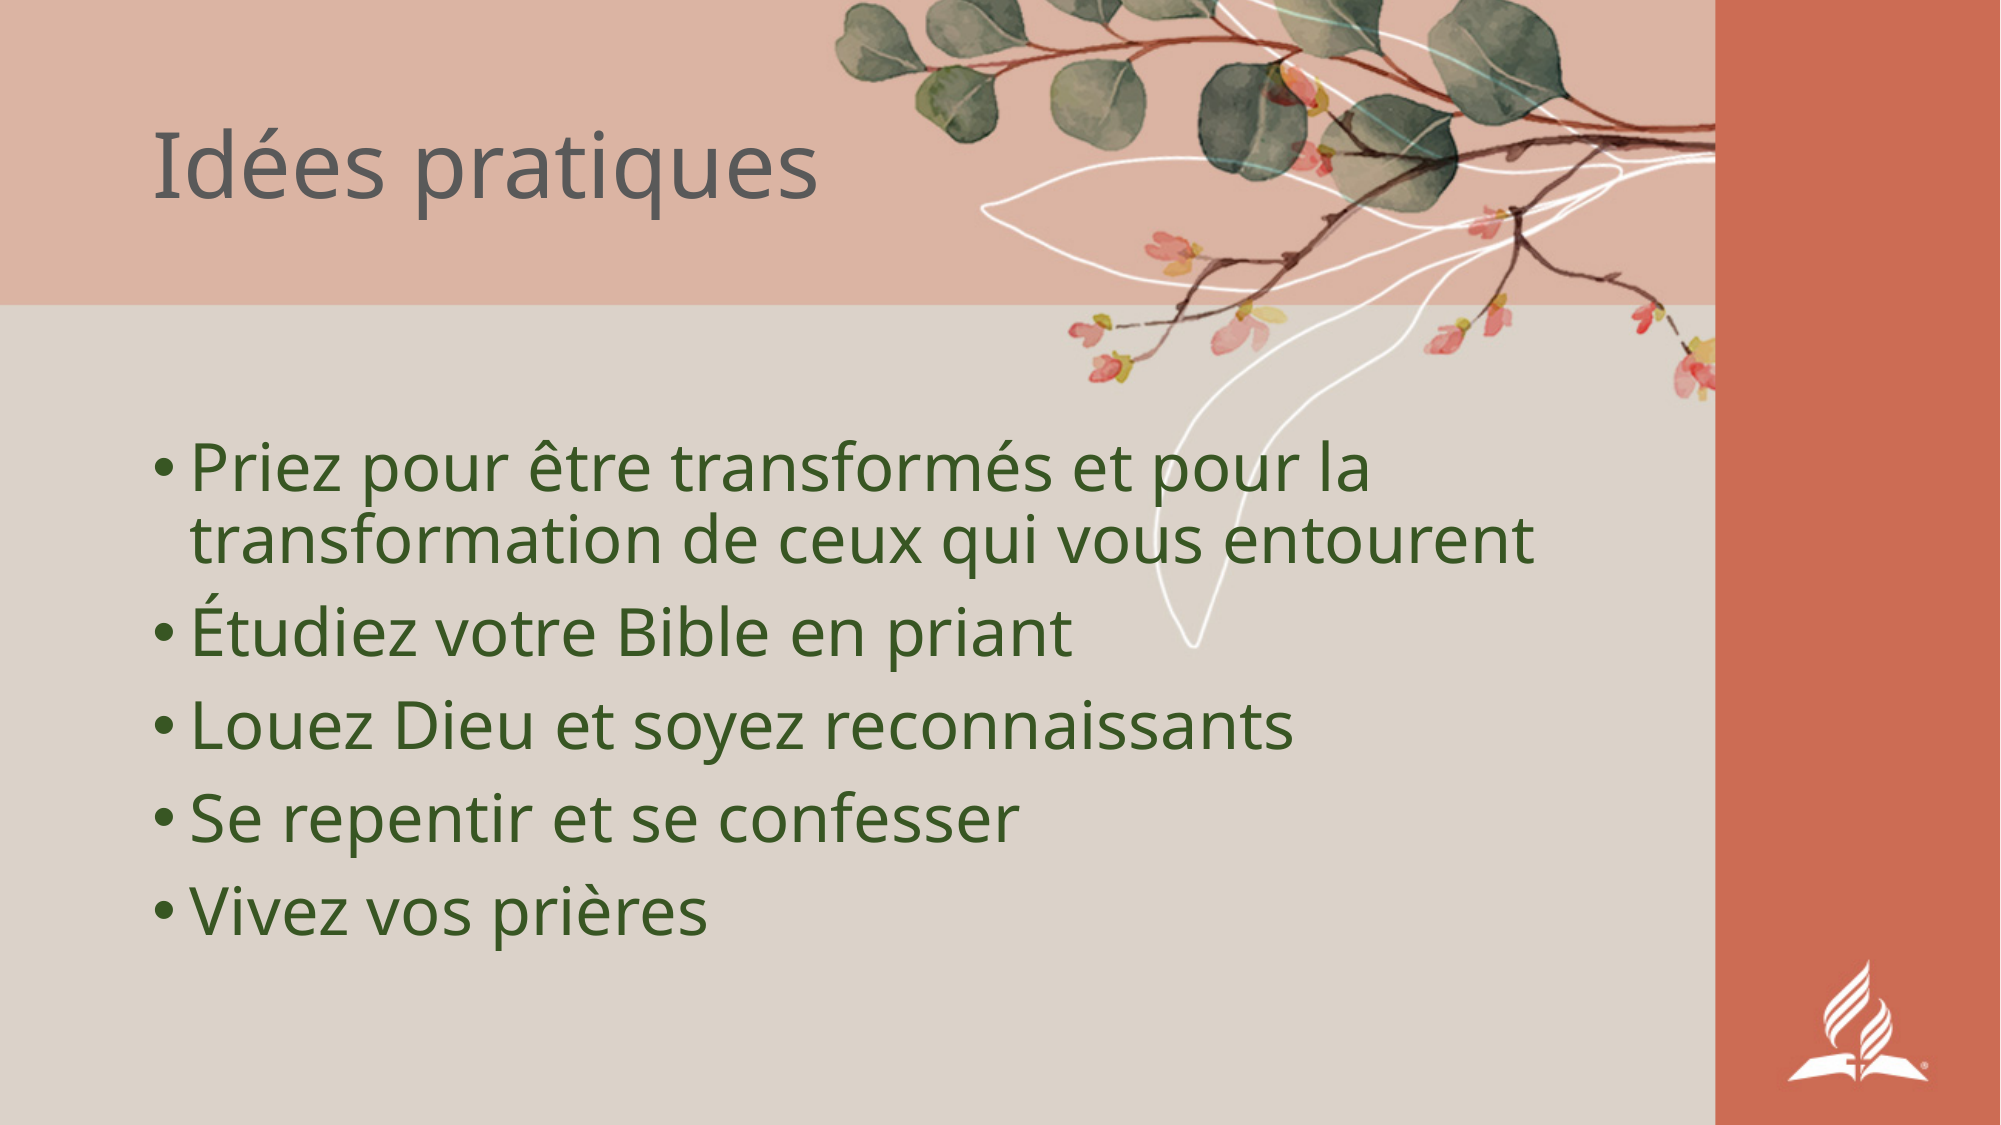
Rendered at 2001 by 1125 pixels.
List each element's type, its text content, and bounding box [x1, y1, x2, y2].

picture [0, 0, 2001, 1125]
list Priez pour être transformés et pour la transformation de ceux qui vous entourent Étudiez votre Bible en priant Louez Dieu et soyez reconnaissants Se repentir et se confesser Vivez vos prières [137, 426, 1610, 1066]
title Idées pratiques [137, 59, 1863, 278]
